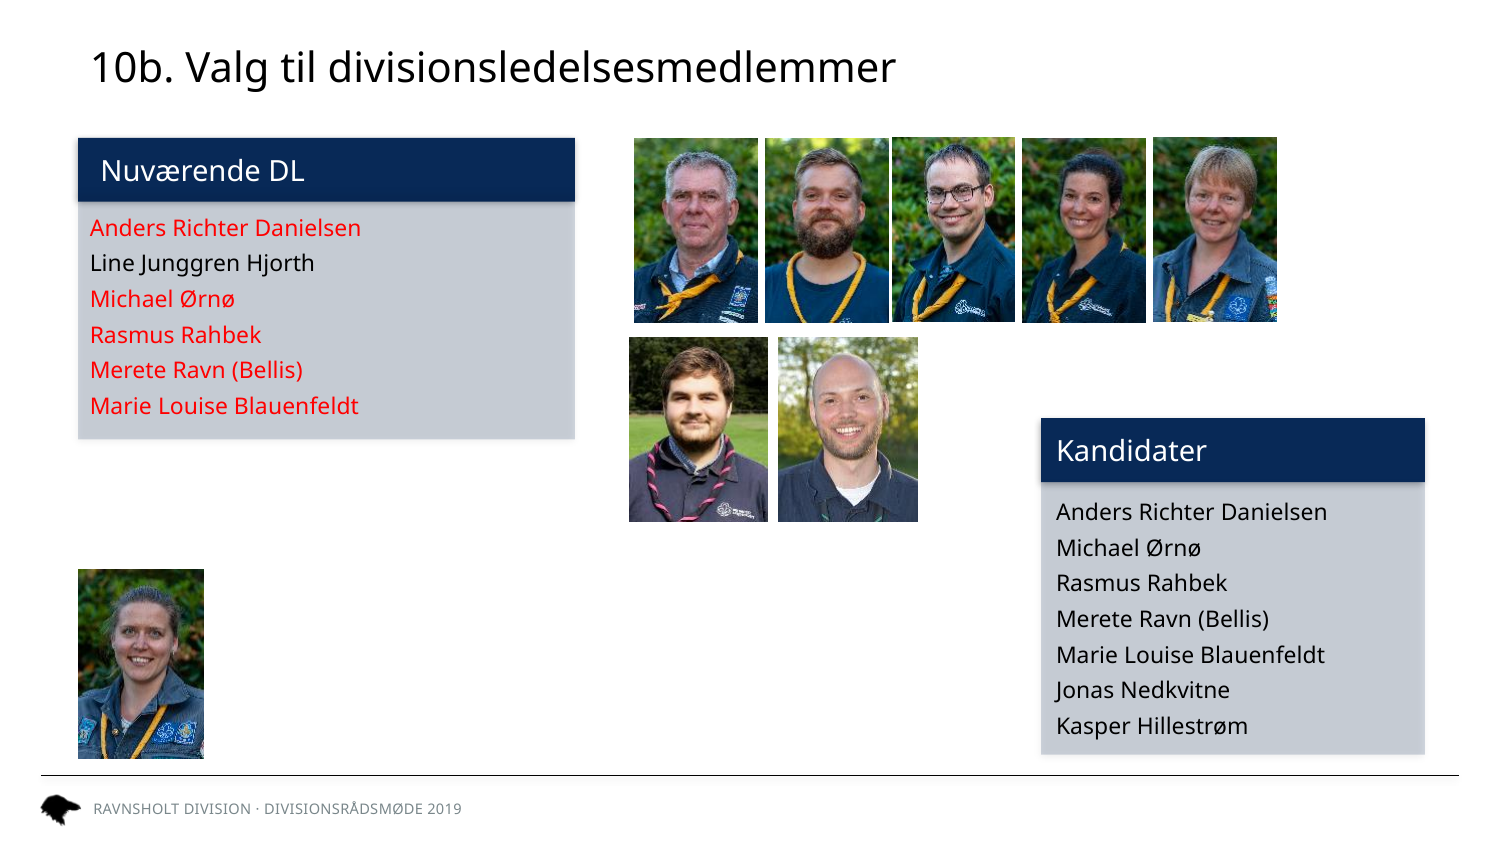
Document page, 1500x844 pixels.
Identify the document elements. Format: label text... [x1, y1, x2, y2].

text_box Anders Richter Danielsen Line Junggren Hjorth Michael Ørnø Rasmus Rahbek Merete Ravn (Bellis) Marie Louise Blauenfeldt [74, 197, 561, 462]
text_box Nuværende DL [77, 137, 576, 189]
picture [39, 792, 82, 827]
text_box Kandidater [1040, 417, 1426, 481]
picture [629, 336, 768, 522]
text_box Anders Richter Danielsen Michael Ørnø Rasmus Rahbek Merete Ravn (Bellis) Marie Louise Blauenfeldt Jonas Nedkvitne Kasper Hillestrøm [1041, 482, 1411, 783]
picture [77, 569, 205, 759]
picture [778, 336, 919, 522]
picture [765, 138, 889, 323]
text_box [77, 189, 576, 440]
title 10b. Valg til divisionsledelsesmedlemmer [75, 33, 1425, 105]
text_box [1040, 481, 1426, 755]
picture [1153, 137, 1277, 323]
picture [1022, 138, 1146, 323]
picture [634, 138, 758, 323]
picture [891, 137, 1016, 323]
